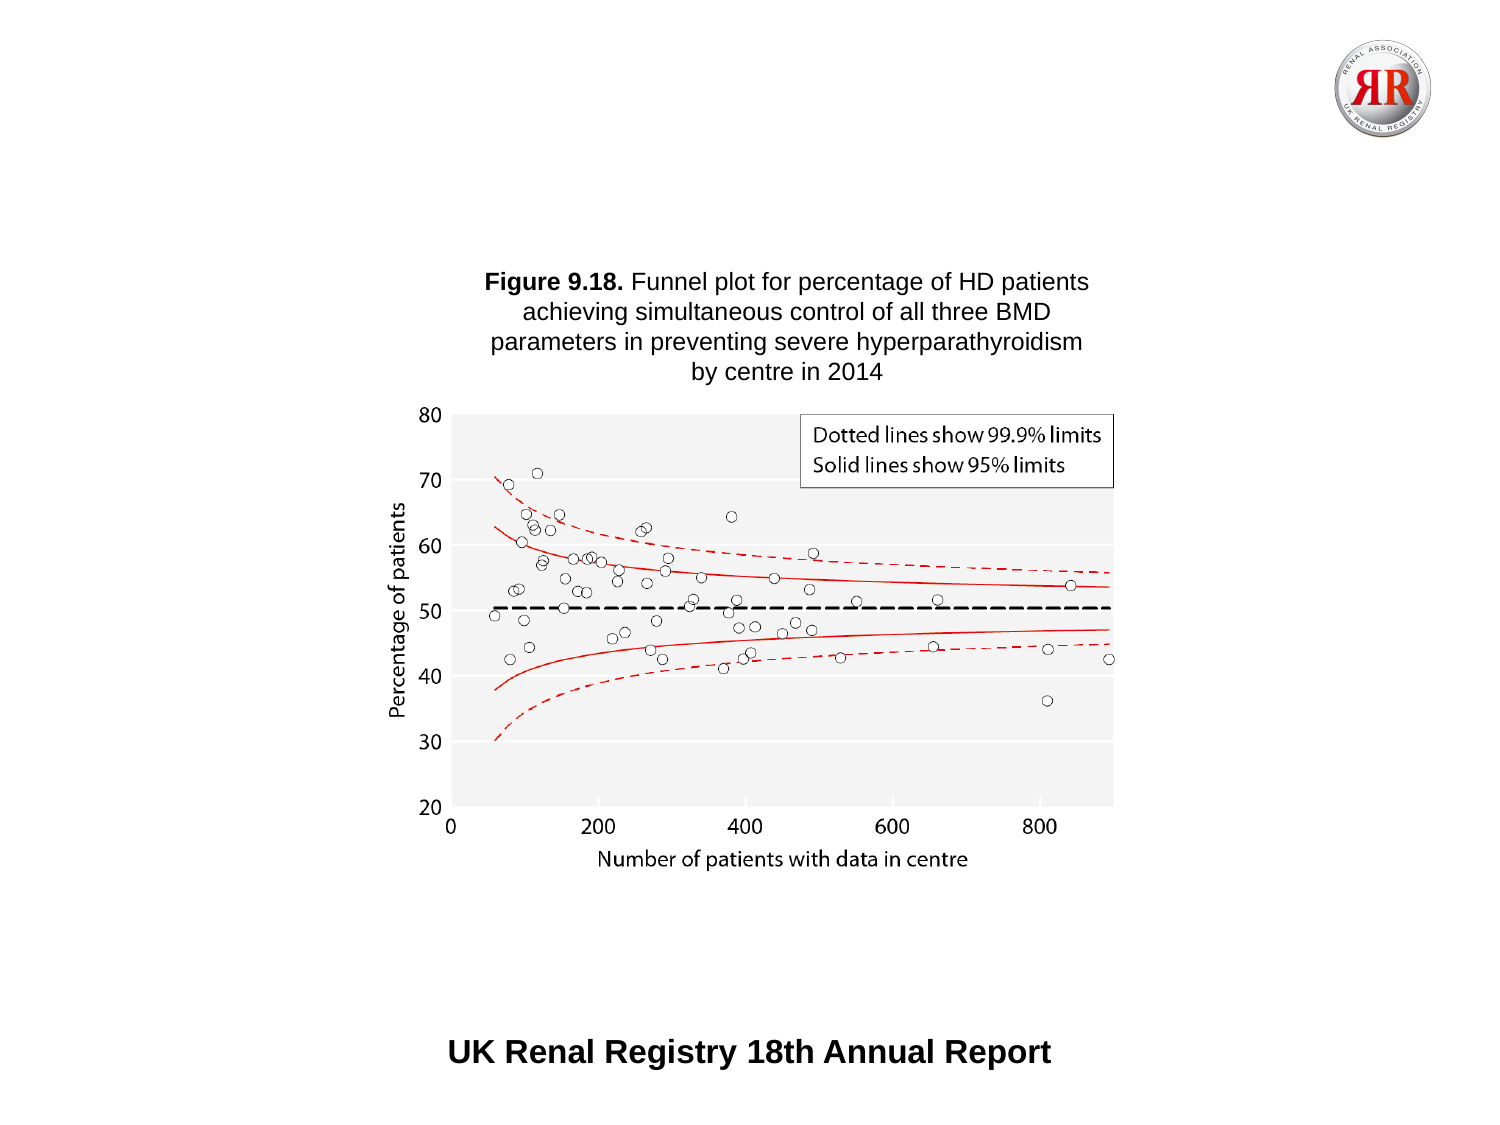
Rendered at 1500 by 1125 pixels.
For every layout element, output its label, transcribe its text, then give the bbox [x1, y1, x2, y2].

text_box UK Renal Registry 18th Annual Report [432, 1023, 1067, 1078]
picture [1328, 30, 1440, 150]
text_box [385, 258, 1115, 872]
